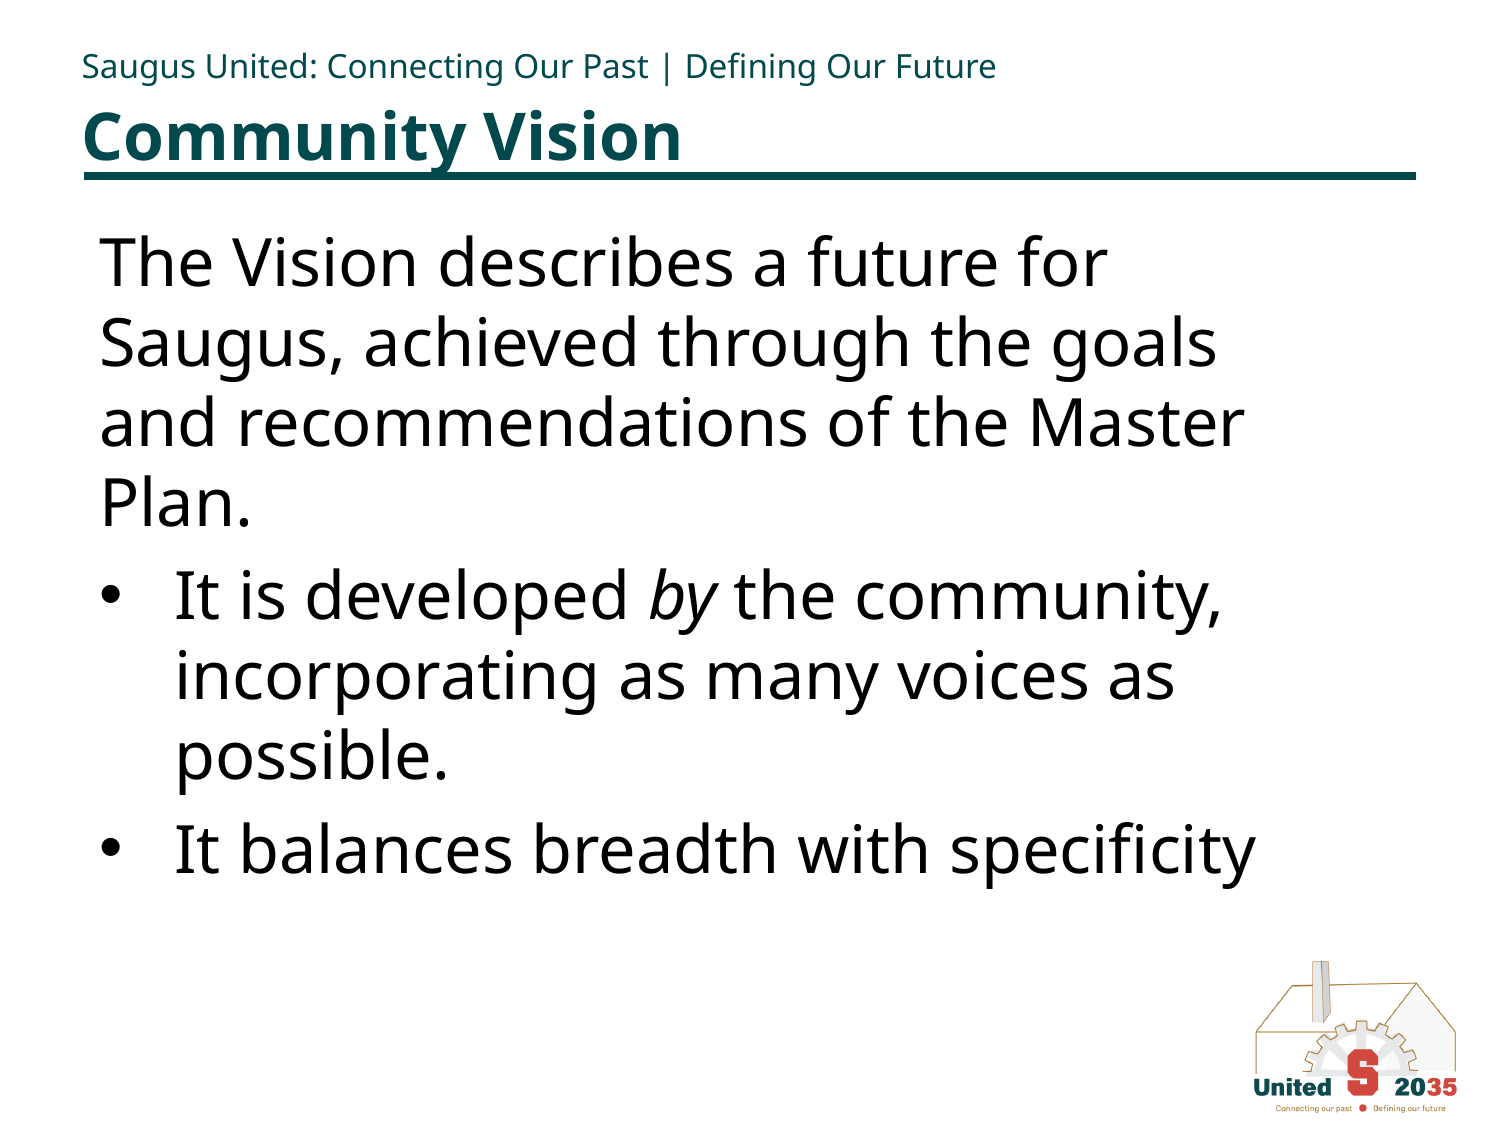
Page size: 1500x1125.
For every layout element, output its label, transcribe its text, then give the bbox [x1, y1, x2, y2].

text_box Saugus United: Connecting Our Past | Defining Our Future [66, 37, 1500, 87]
text_box Community Vision [66, 87, 1500, 182]
text_box The Vision describes a future for Saugus, achieved through the goals and recommendations of the Master Plan. It is developed by the community, incorporating as many voices as possible. It balances breadth with specificity [84, 211, 1361, 970]
picture [1254, 959, 1457, 1113]
